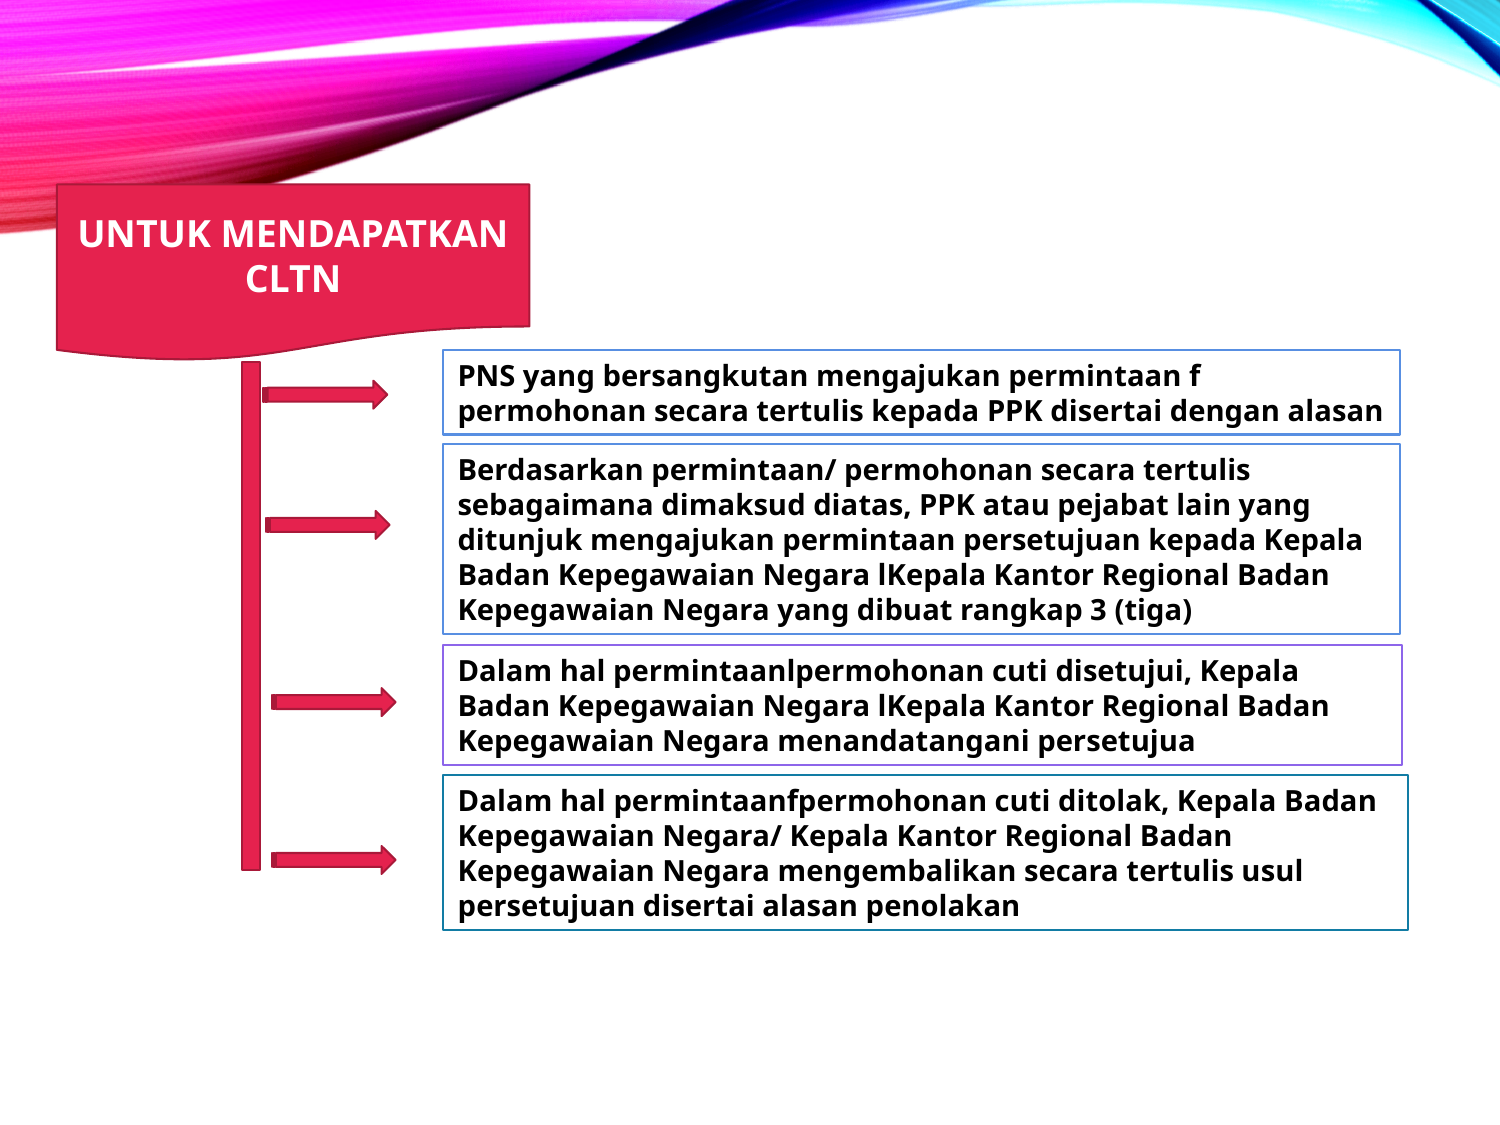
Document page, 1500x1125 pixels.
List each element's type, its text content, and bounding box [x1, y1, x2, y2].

text_box Dalam hal permintaanlpermohonan cuti disetujui, Kepala Badan Kepegawaian Negara lKepala Kantor Regional Badan Kepegawaian Negara menandatangani persetujua [442, 644, 1403, 766]
text_box [265, 509, 391, 540]
text_box [271, 687, 397, 717]
text_box Dalam hal permintaanfpermohonan cuti ditolak, Kepala Badan Kepegawaian Negara/ Kepala Kantor Regional Badan Kepegawaian Negara mengembalikan secara tertulis usul persetujuan disertai alasan penolakan [442, 774, 1409, 931]
text_box [271, 845, 397, 875]
text_box Berdasarkan permintaan/ permohonan secara tertulis sebagaimana dimaksud diatas, PPK atau pejabat lain yang ditunjuk mengajukan permintaan persetujuan kepada Kepala Badan Kepegawaian Negara lKepala Kantor Regional Badan Kepegawaian Negara yang dibuat rangkap 3 (tiga) [442, 443, 1401, 635]
text_box UNTUK MENDAPATKAN CLTN [55, 183, 531, 361]
text_box [262, 379, 389, 410]
text_box [241, 361, 261, 871]
text_box PNS yang bersangkutan mengajukan permintaan f permohonan secara tertulis kepada PPK disertai dengan alasan [442, 349, 1401, 436]
picture [0, 0, 1500, 237]
